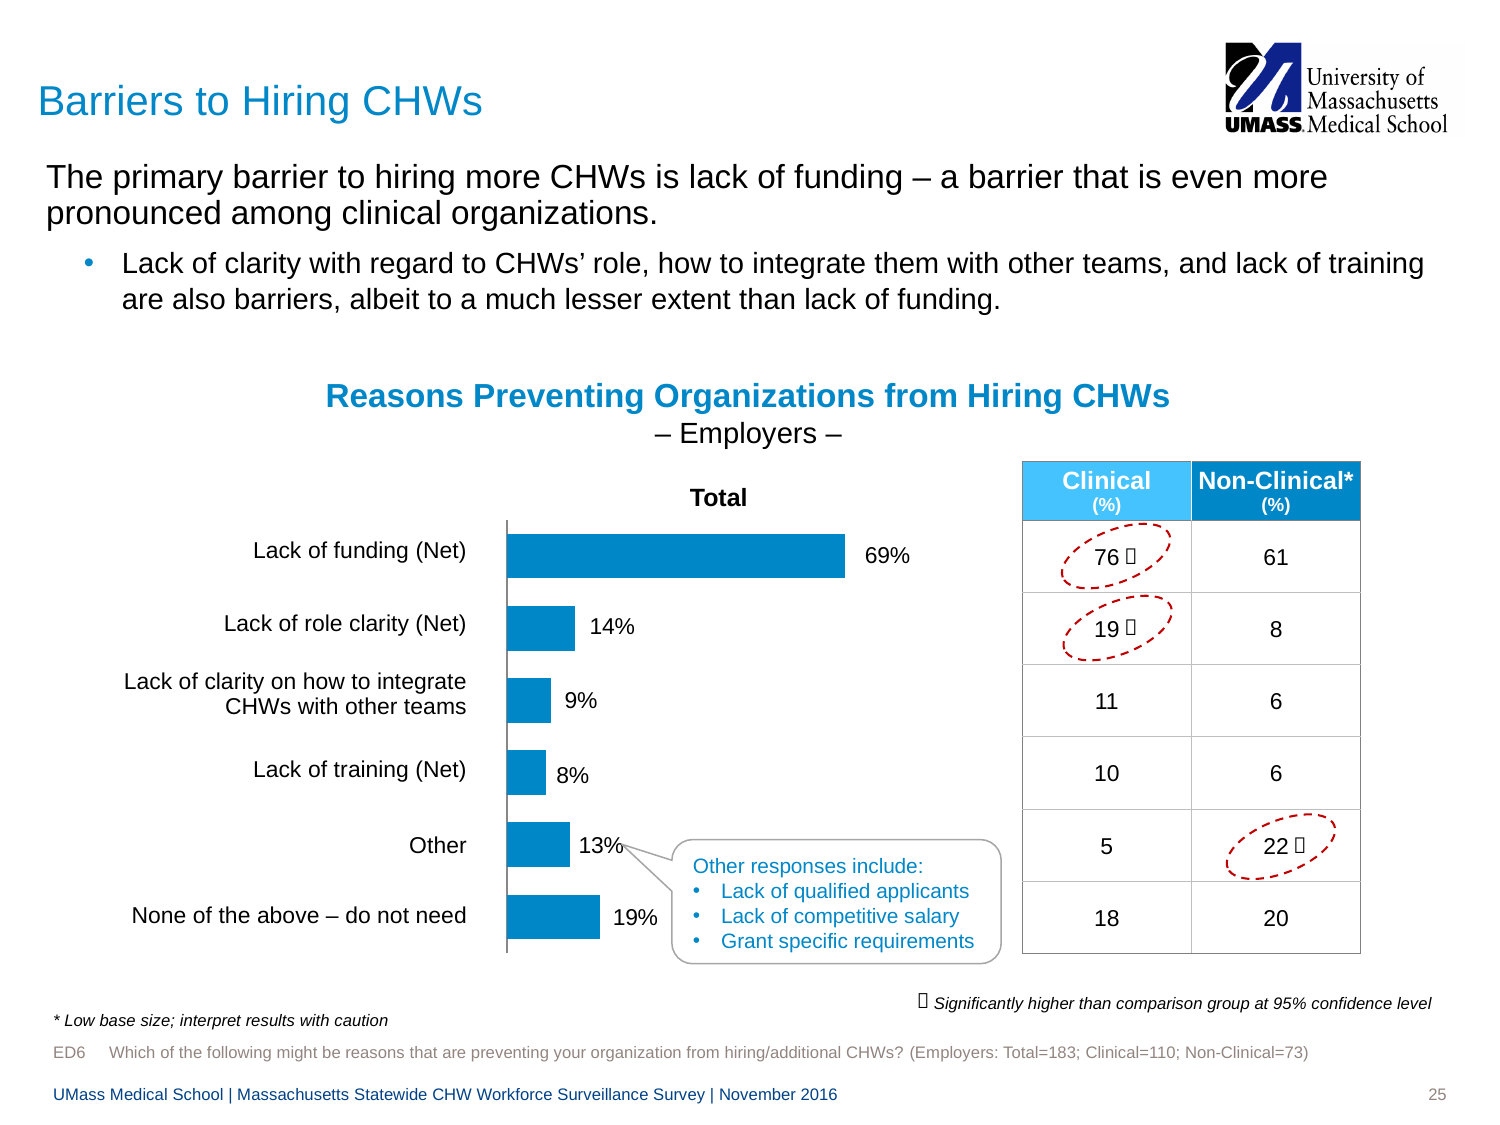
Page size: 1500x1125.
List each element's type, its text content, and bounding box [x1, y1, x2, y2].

table_cell Lack of role clarity (Net) [67, 586, 473, 661]
table_header [1016, 462, 1022, 520]
text_box * Low base size; interpret results with caution [53, 1008, 478, 1044]
table_cell 11 [1023, 665, 1191, 736]
table_cell Other [67, 811, 473, 881]
table_cell None of the above – do not need [67, 881, 473, 951]
table_cell Lack of training (Net) [67, 727, 473, 811]
table_cell [1016, 520, 1022, 593]
text_box [1061, 593, 1173, 663]
text_box Total [531, 481, 907, 511]
table_cell 61 [1192, 521, 1360, 592]
text_box [1059, 521, 1172, 591]
table_cell 8 [1192, 593, 1360, 664]
list ED6 Which of the following might be reasons that are preventing your organization from hiring/additional CHWs? (Employers: Total=183; Clinical=110; Non-Clinical=73) [53, 1070, 1447, 1095]
table_cell [1016, 593, 1022, 665]
table_cell Lack of clarity on how to integrate CHWs with other teams [67, 661, 473, 727]
text_box  [1308, 861, 1316, 866]
text_box [1224, 812, 1337, 882]
text_box Reasons Preventing Organizations from Hiring CHWs – Employers – [131, 366, 1365, 457]
table_cell 5 [1023, 810, 1191, 881]
table_cell 18 [1023, 882, 1191, 953]
table_header Clinical (%) [1023, 462, 1191, 520]
table_cell [1016, 737, 1022, 809]
chart [478, 513, 1011, 986]
table_cell 20 [1192, 882, 1360, 953]
text_box The primary barrier to hiring more CHWs is lack of funding – a barrier that is even more pronounced among clinical organizations. Lack of clarity with regard to CHWs’ role, how to integrate them with other teams, and lack of training are also barriers, albeit to a much lesser extent than lack of funding. [31, 152, 1473, 342]
table_header Lack of funding (Net) [67, 516, 474, 586]
table_cell 6 [1192, 665, 1360, 736]
table_cell 10 [1023, 737, 1191, 809]
table_header Non-Clinical* (%) [1192, 462, 1360, 520]
table_cell [1016, 881, 1022, 954]
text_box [899, 979, 1462, 1022]
table_cell 22 [1192, 810, 1360, 881]
table_cell [1016, 809, 1022, 881]
title Barriers to Hiring CHWs [37, 17, 1211, 124]
text_box [32, 146, 1474, 250]
table_cell 19 [1023, 593, 1191, 664]
table_cell 6 [1192, 737, 1360, 809]
table_cell [1016, 665, 1022, 737]
table_cell 76 [1023, 521, 1191, 592]
